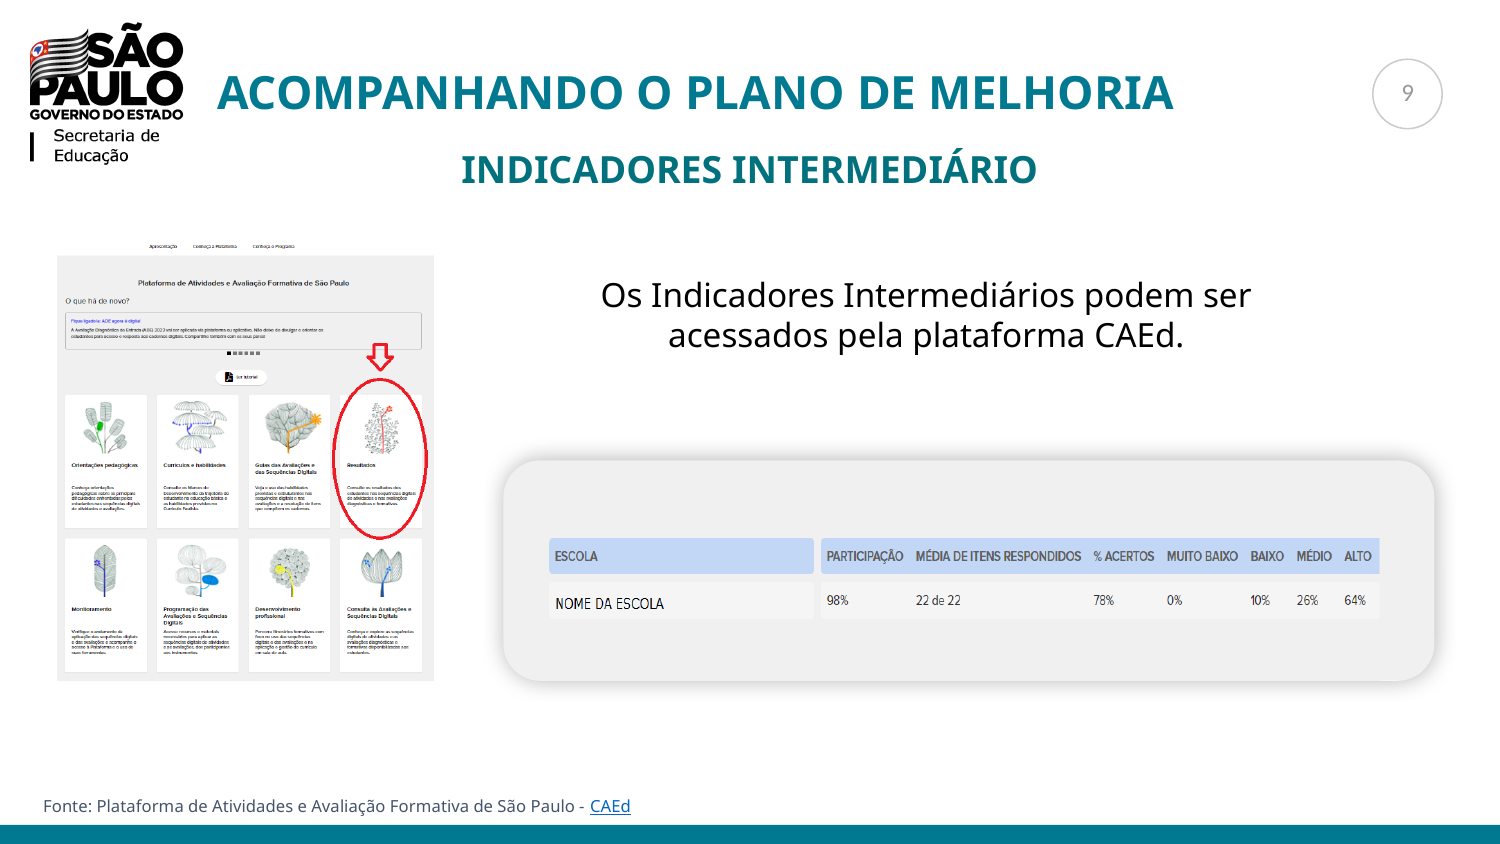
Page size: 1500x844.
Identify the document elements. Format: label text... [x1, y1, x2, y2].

text_box Fonte: Plataforma de Atividades e Avaliação Formativa de São Paulo - CAEd [30, 789, 977, 826]
picture [503, 460, 1435, 682]
picture [29, 22, 194, 166]
text_box [0, 824, 1500, 844]
picture [57, 238, 448, 682]
text_box INDICADORES INTERMEDIÁRIO [304, 139, 1196, 198]
text_box Os Indicadores Intermediários podem ser acessados pela plataforma CAEd. [503, 267, 1350, 396]
text_box ACOMPANHANDO O PLANO DE MELHORIA [202, 56, 1450, 134]
